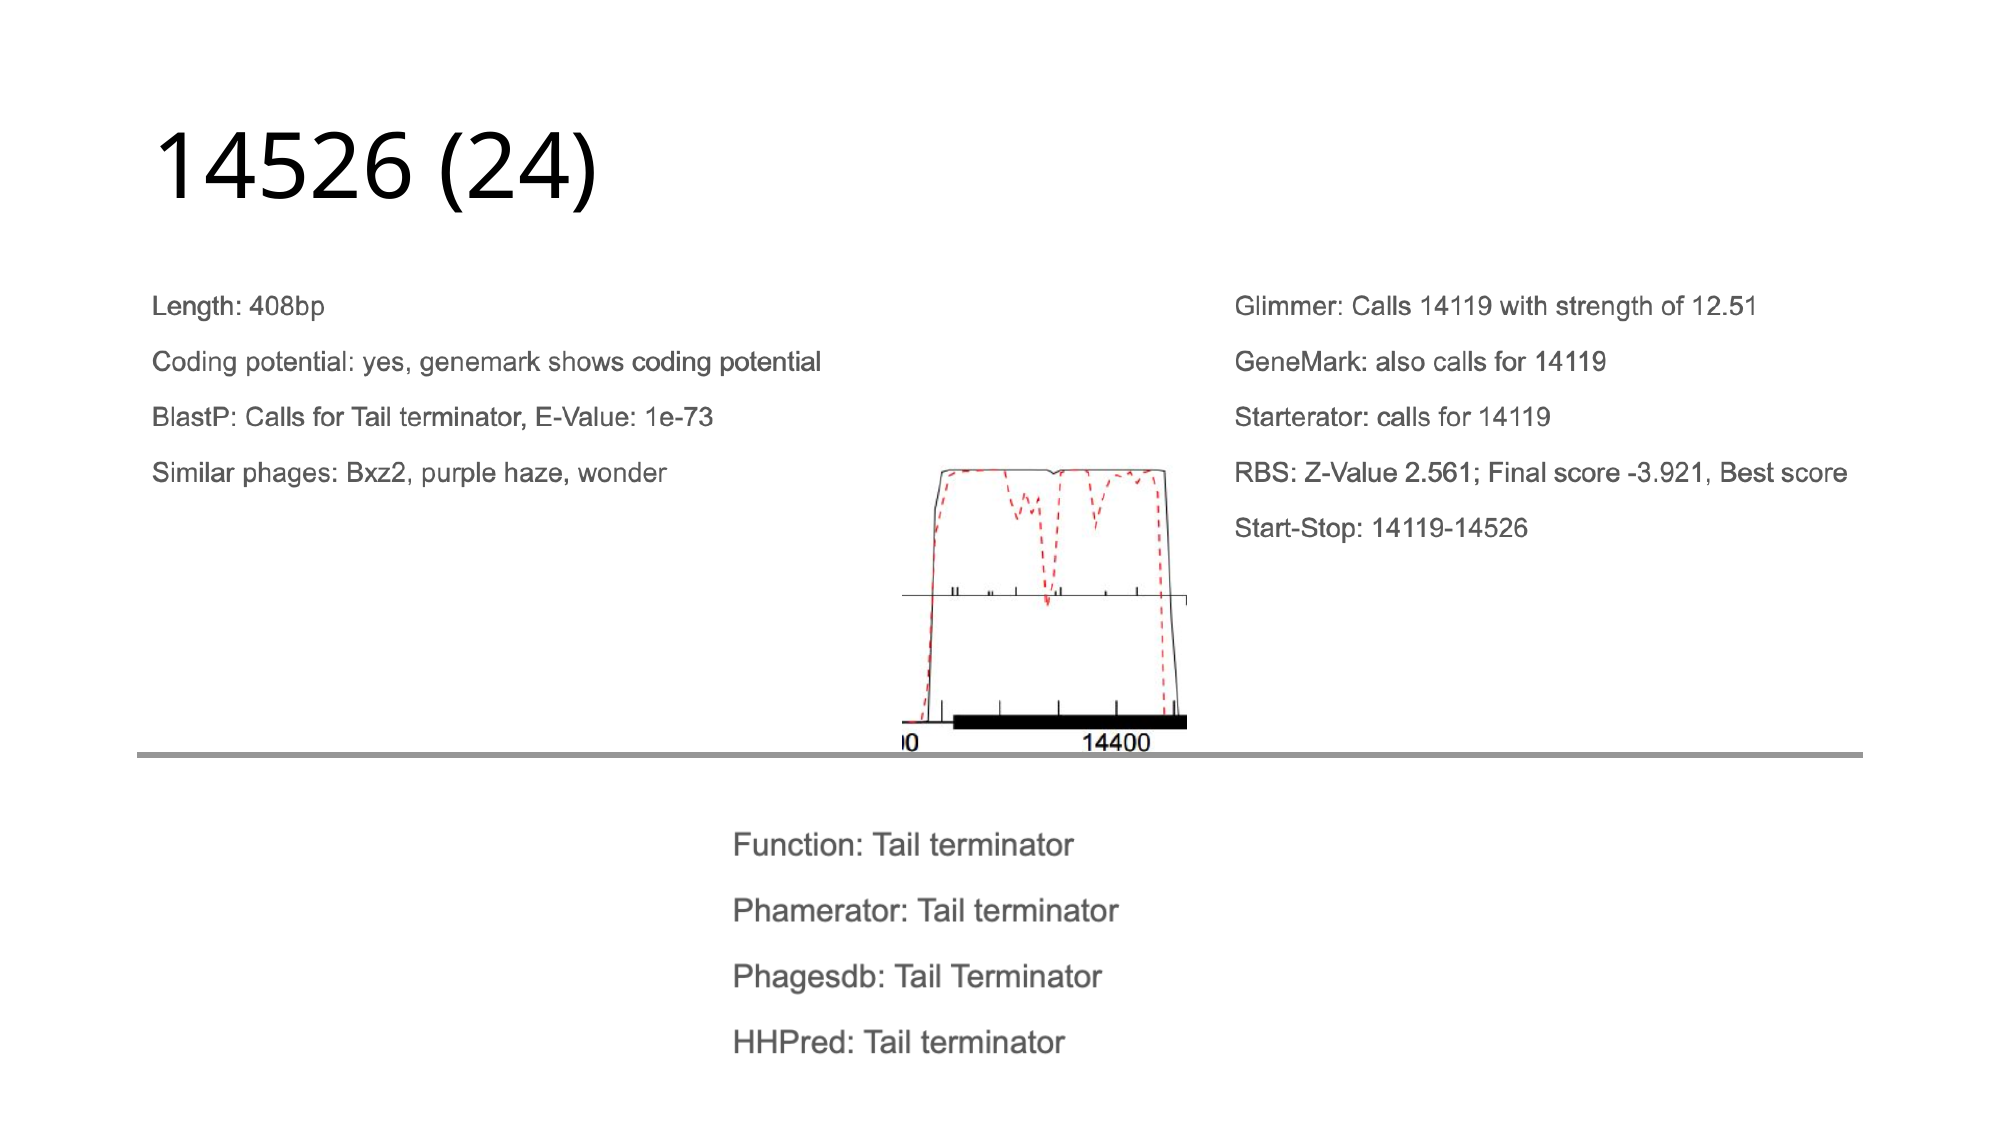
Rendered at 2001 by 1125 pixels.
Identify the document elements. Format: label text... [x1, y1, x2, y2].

picture [707, 794, 1293, 1118]
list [137, 277, 1863, 758]
title 14526 (24) [137, 59, 1863, 277]
